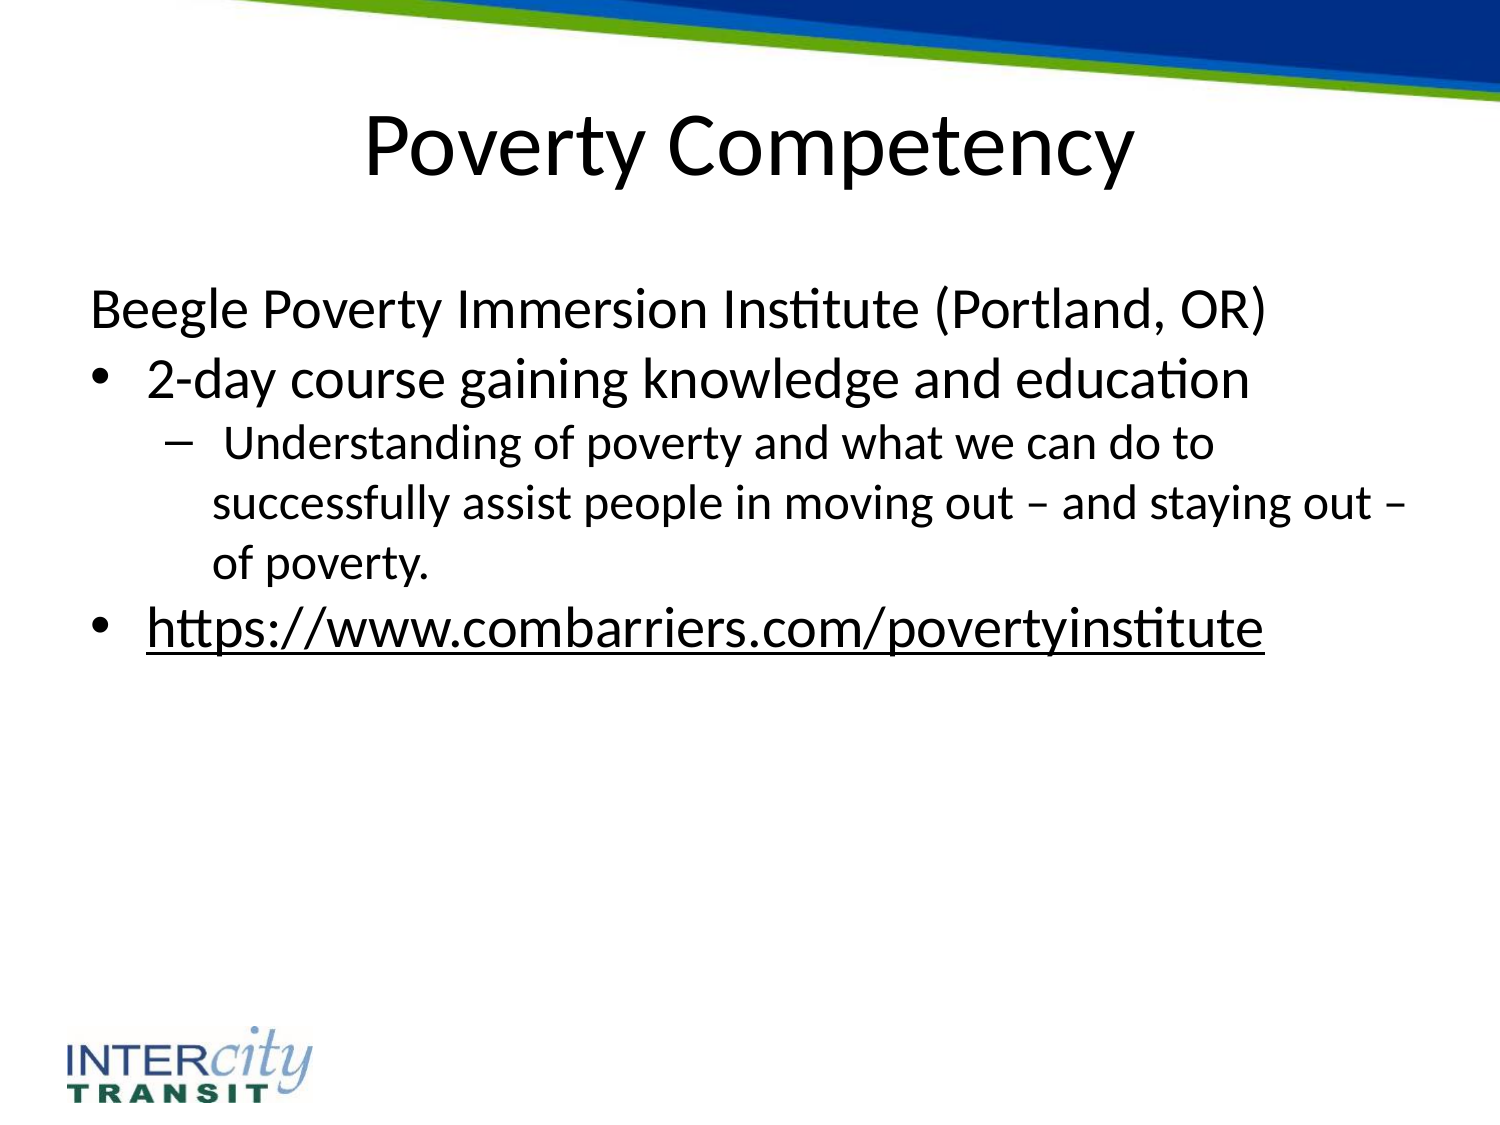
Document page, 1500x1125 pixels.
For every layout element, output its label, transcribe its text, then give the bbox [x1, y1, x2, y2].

list Beegle Poverty Immersion Institute (Portland, OR) 2-day course gaining knowledge and education Understanding of poverty and what we can do to successfully assist people in moving out – and staying out – of poverty. https://www.combarriers.com/povertyinstitute [75, 262, 1425, 1125]
title Poverty Competency [75, 45, 1425, 233]
picture [1, 0, 1500, 133]
picture [67, 1026, 75, 1103]
